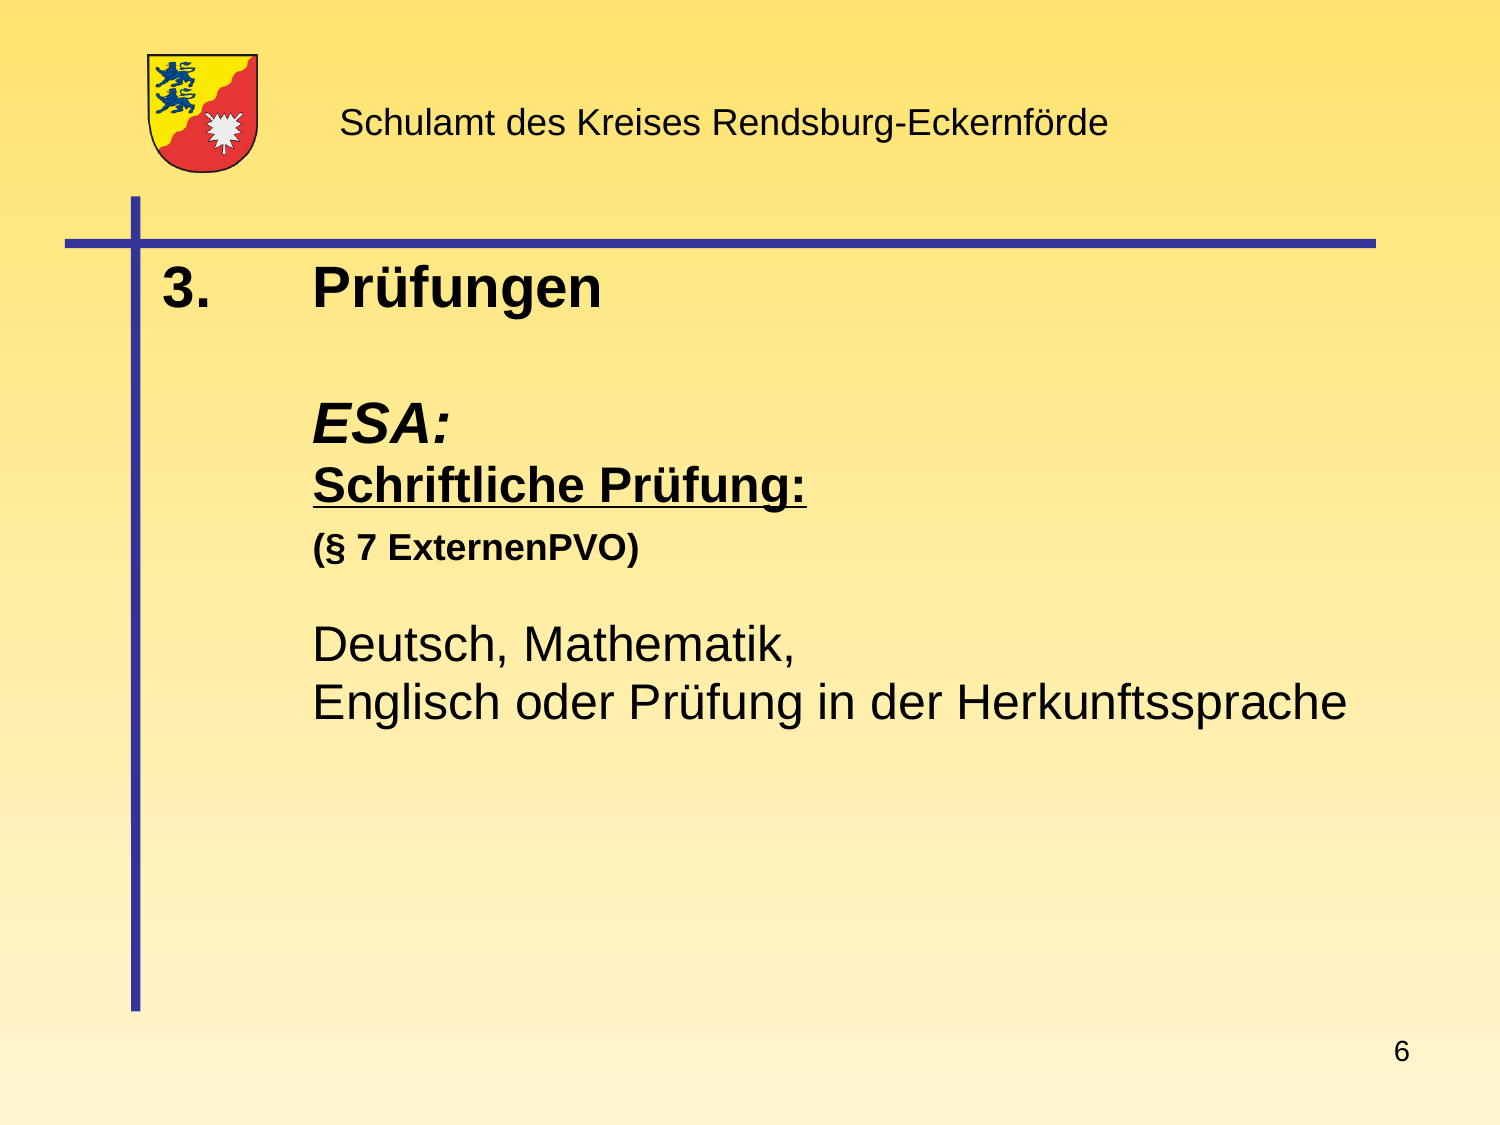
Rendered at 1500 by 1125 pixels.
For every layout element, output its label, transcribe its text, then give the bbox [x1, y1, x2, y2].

picture [147, 54, 258, 173]
slide_number 6 [1074, 1024, 1425, 1103]
list 3. Prüfungen ESA: Schriftliche Prüfung: (§ 7 ExternenPVO) Deutsch, Mathematik, Englisch oder Prüfung in der Herkunftssprache [147, 255, 1414, 998]
